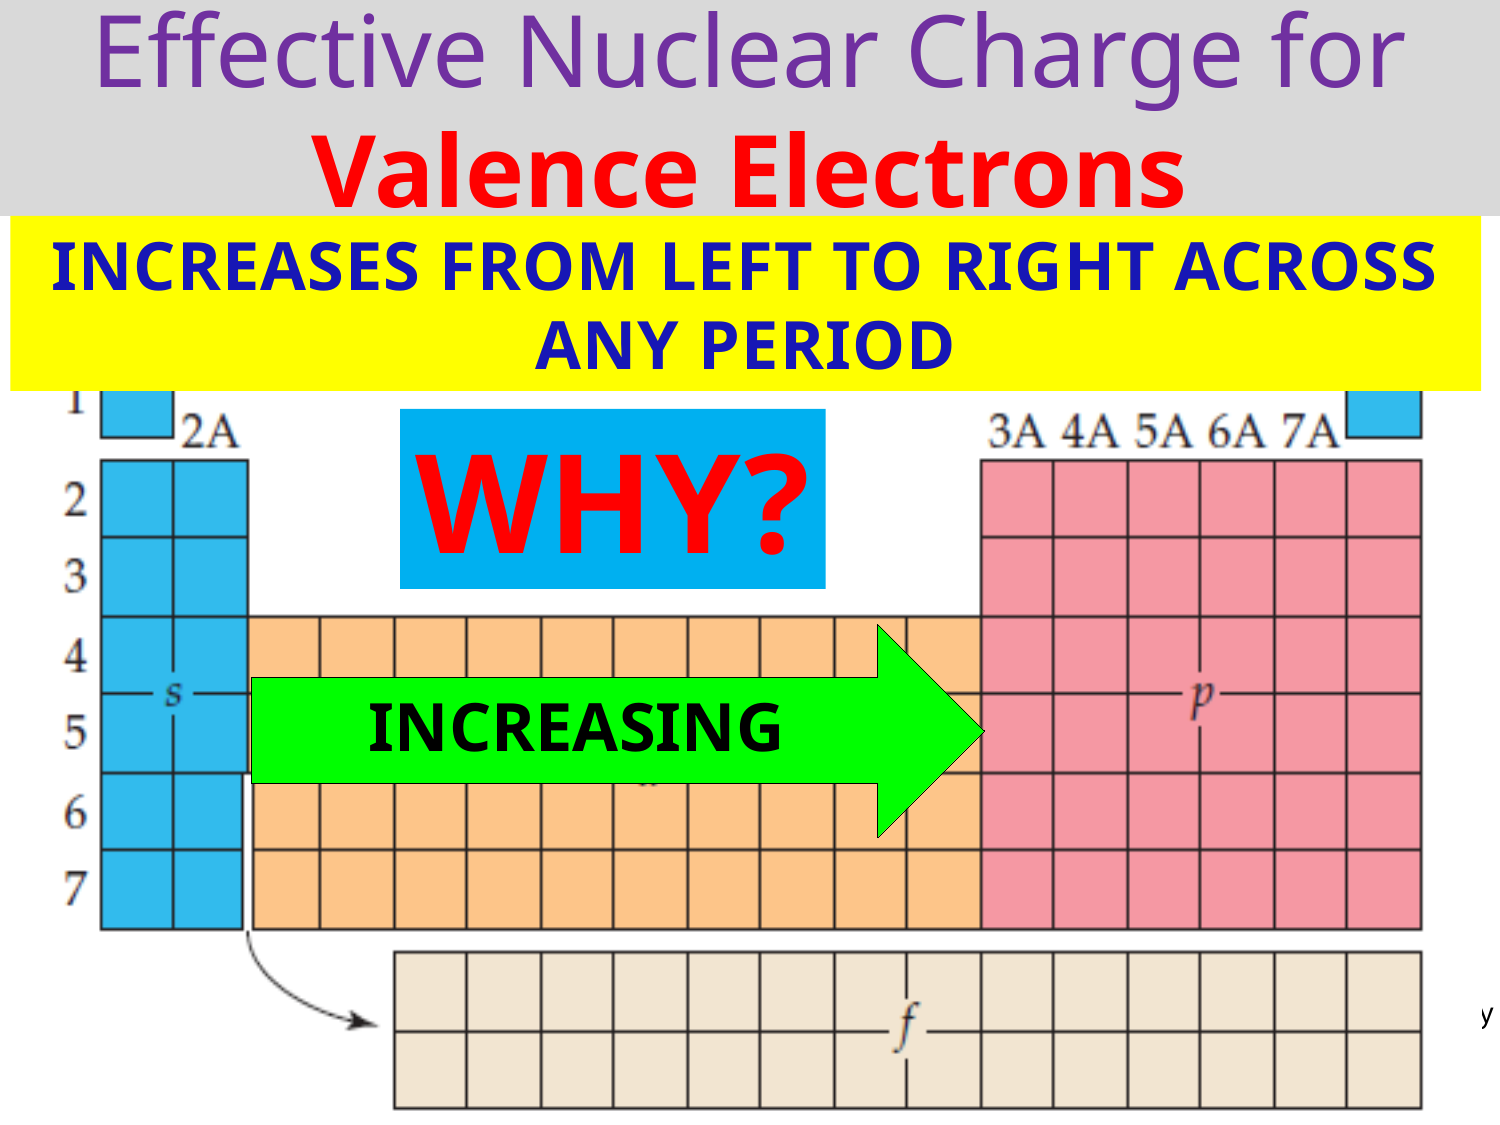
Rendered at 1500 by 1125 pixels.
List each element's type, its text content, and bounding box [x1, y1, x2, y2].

picture [10, 278, 1482, 1125]
title Effective Nuclear Charge for Valence Electrons [0, 0, 10, 216]
title Effective Nuclear Charge for Valence Electrons [364, 0, 1500, 216]
text_box [10, 0, 364, 215]
text_box INCREASES FROM LEFT TO RIGHT ACROSS ANY PERIOD [10, 215, 1482, 278]
